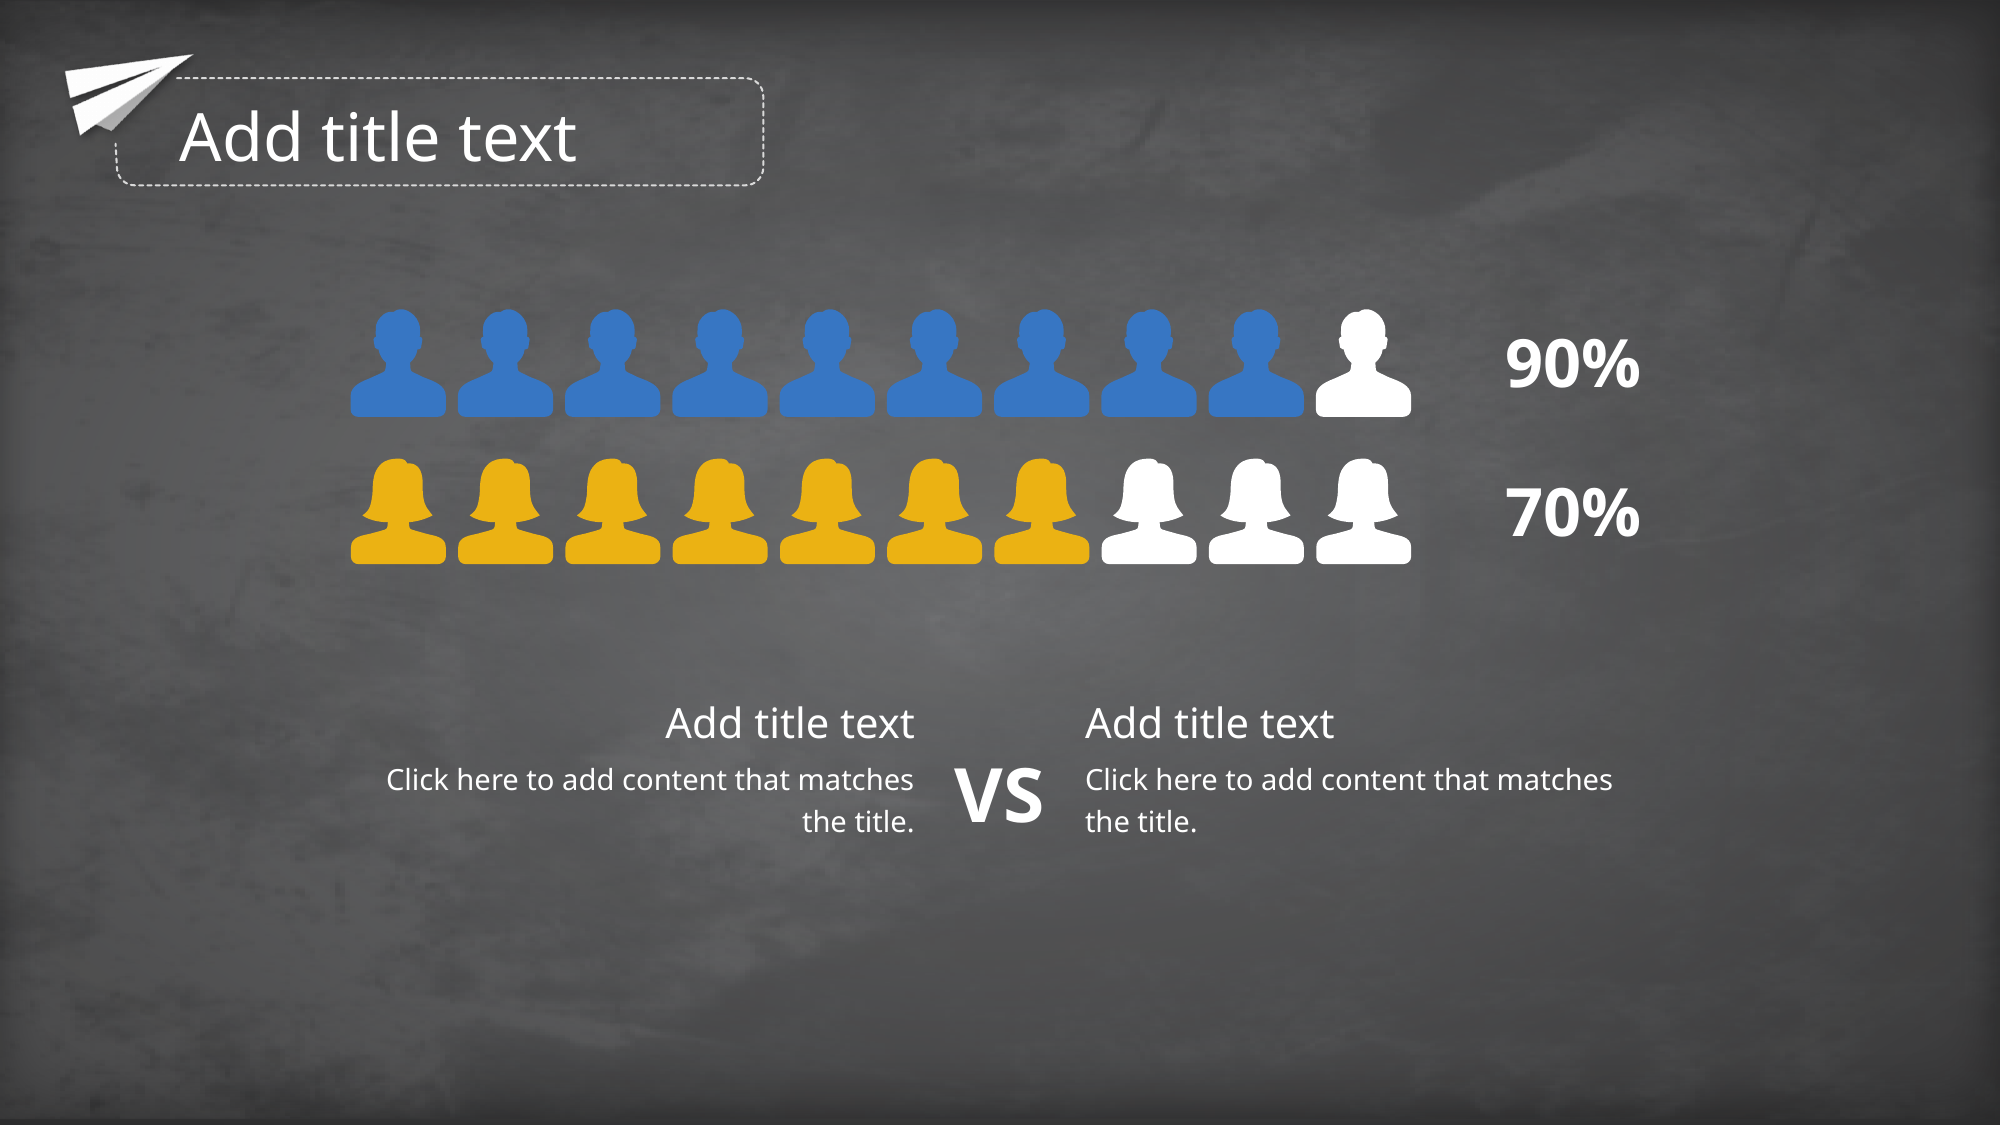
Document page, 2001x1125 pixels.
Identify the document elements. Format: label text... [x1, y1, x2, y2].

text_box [1070, 679, 1656, 844]
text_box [344, 679, 930, 844]
text_box [115, 77, 765, 187]
text_box VS [939, 739, 1060, 845]
picture [0, 0, 2000, 1125]
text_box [350, 457, 1662, 565]
text_box Add title text [164, 87, 594, 182]
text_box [350, 306, 1662, 417]
